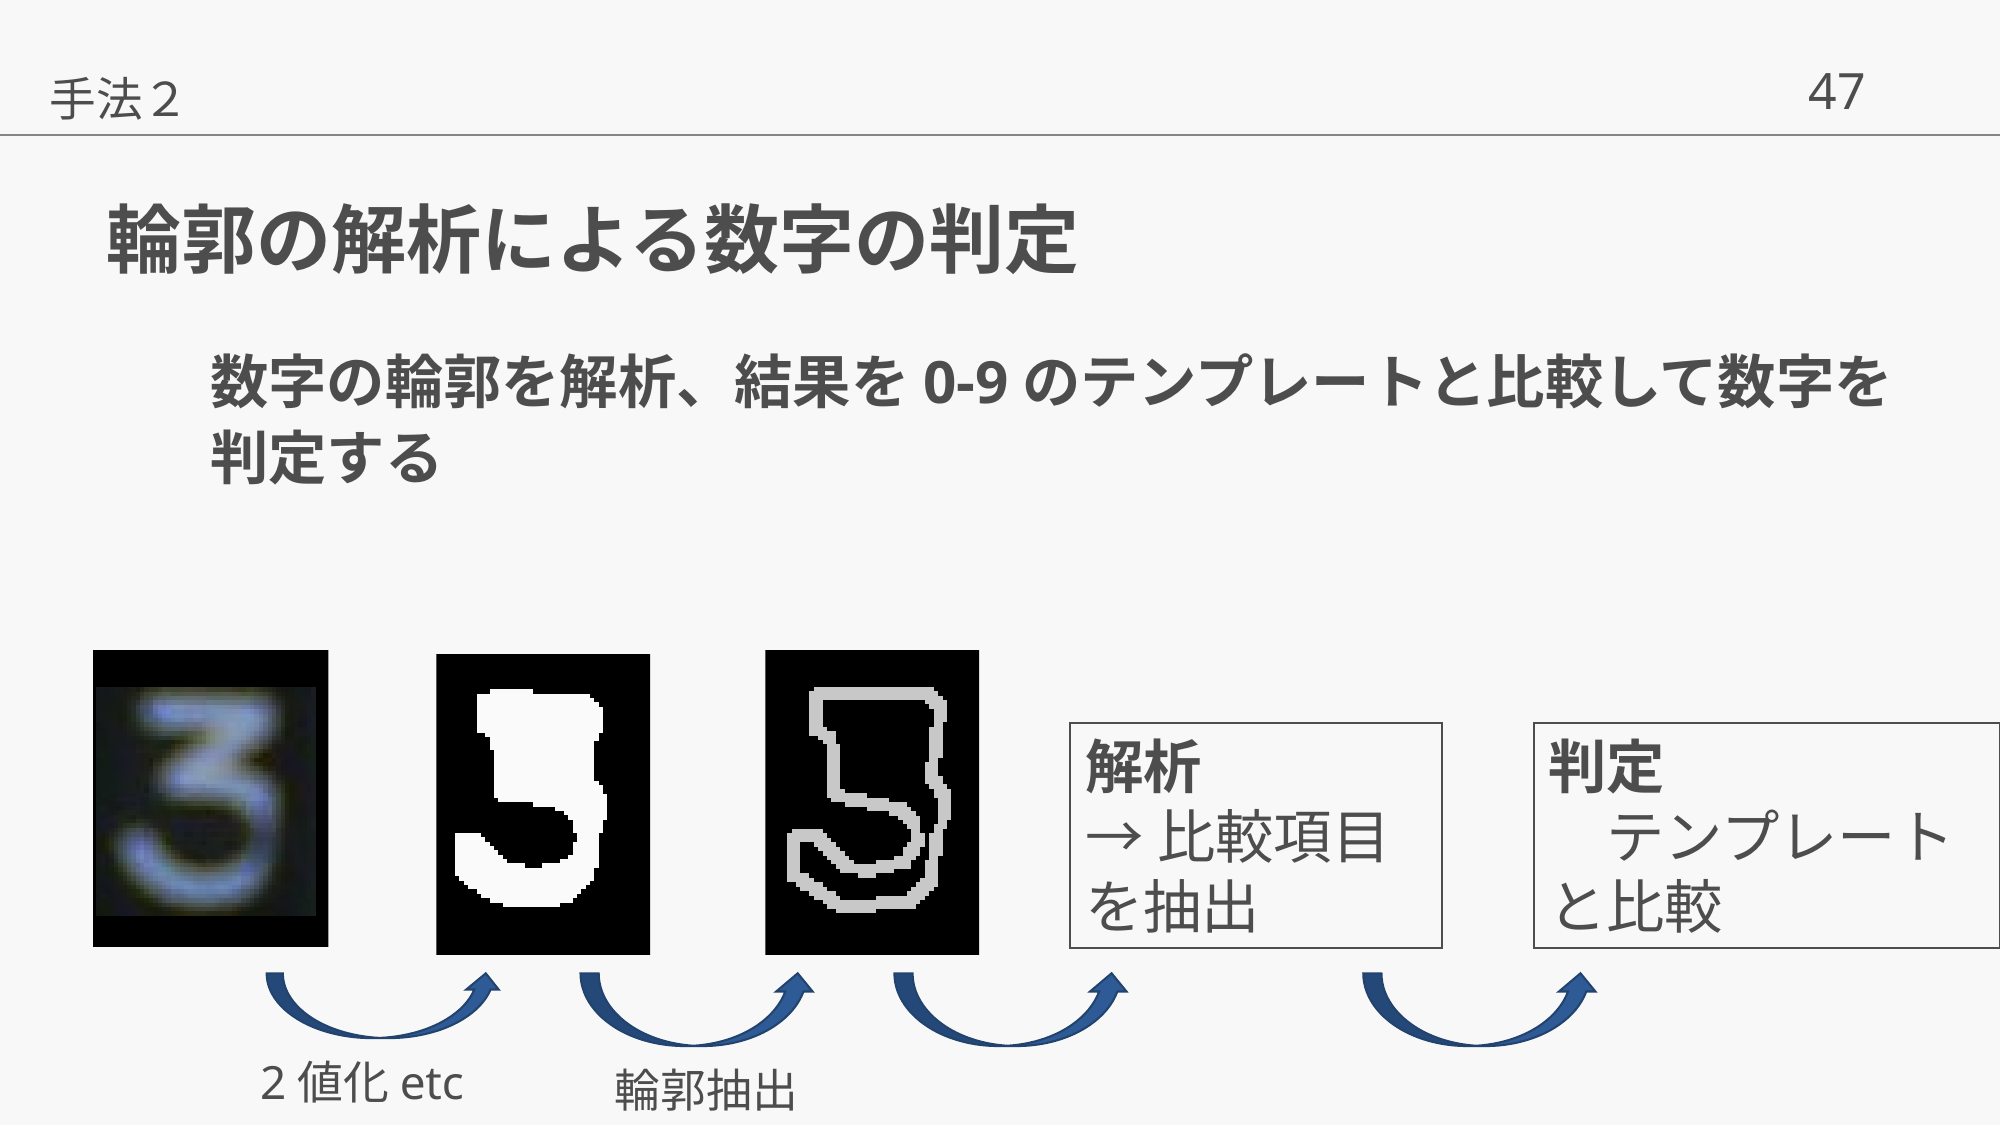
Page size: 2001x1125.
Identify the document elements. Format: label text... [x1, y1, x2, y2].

text_box 判定 テンプレートと比較 [1533, 722, 2000, 949]
text_box 2値化etc [245, 1046, 481, 1116]
picture [765, 650, 980, 955]
text_box [893, 971, 1129, 1048]
text_box [579, 971, 815, 1048]
text_box [265, 971, 501, 1040]
list 手法２ [34, 57, 1914, 135]
text_box [1362, 971, 1598, 1048]
text_box 解析 →比較項目を抽出 [1069, 722, 1443, 949]
title 輪郭の解析による数字の判定 [91, 166, 1913, 321]
picture [436, 654, 651, 955]
text_box 輪郭抽出 [599, 1054, 836, 1124]
picture [93, 650, 329, 947]
list 数字の輪郭を解析、結果を0-9のテンプレートと比較して数字を判定する [195, 330, 1913, 563]
